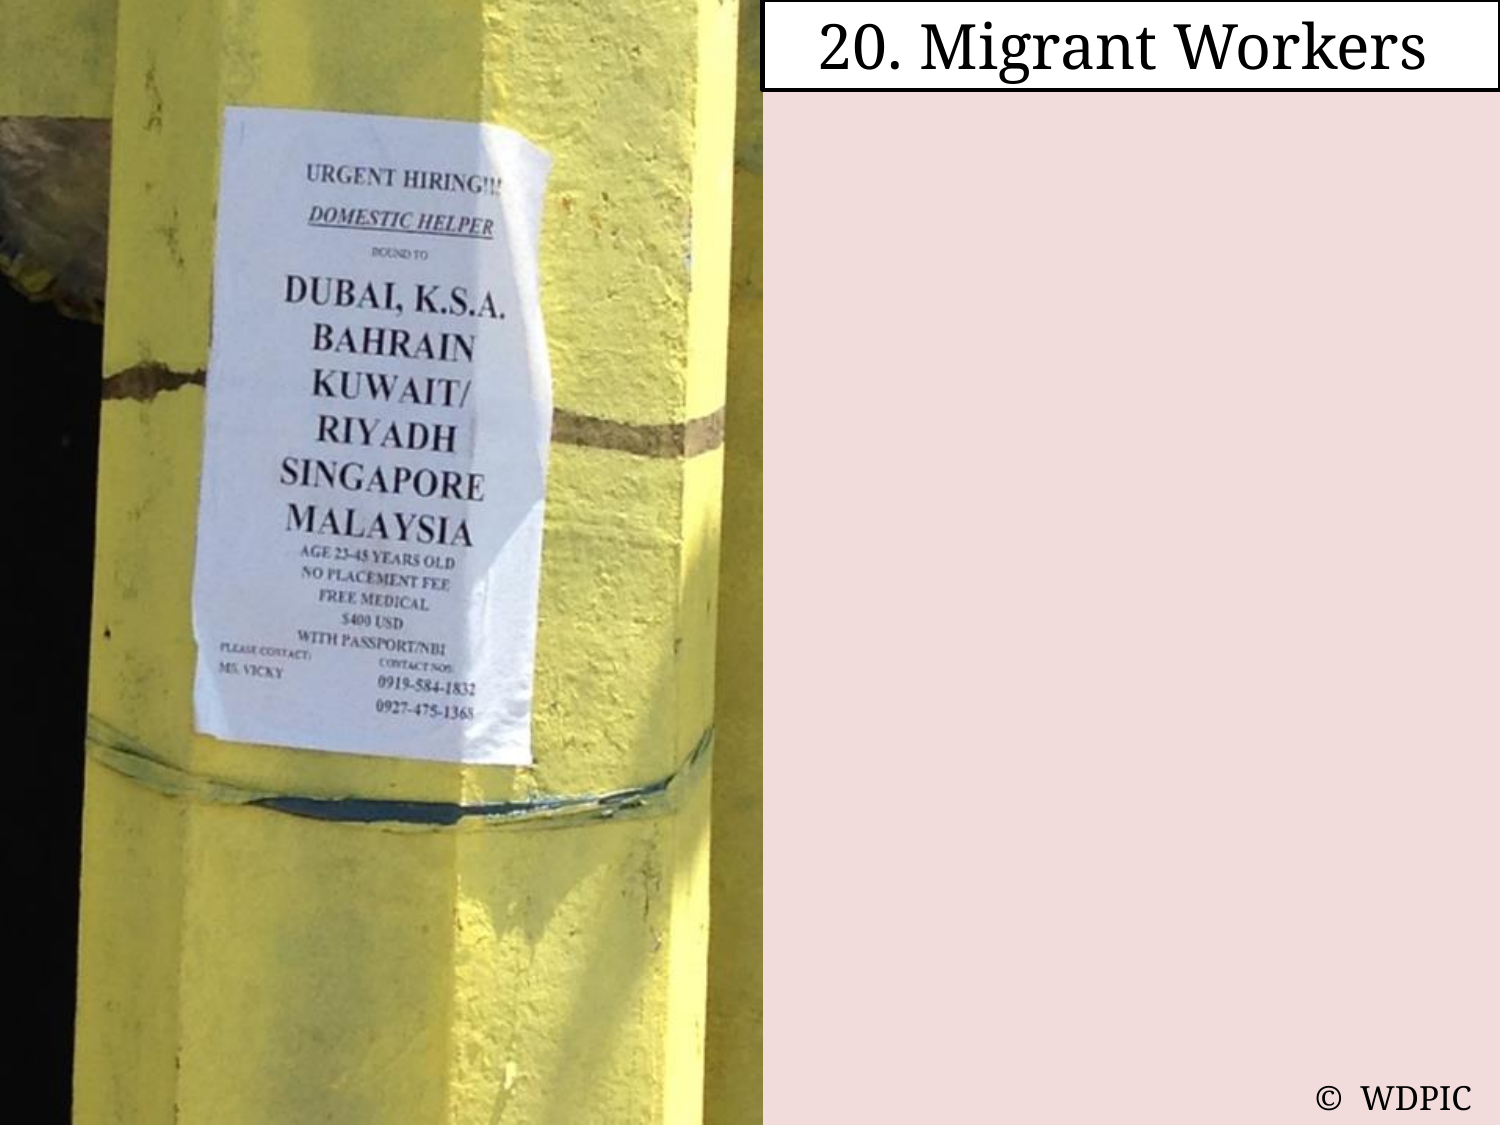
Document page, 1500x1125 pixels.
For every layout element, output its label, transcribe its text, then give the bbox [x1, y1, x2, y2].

picture [0, 0, 763, 1125]
text_box © WDPIC [1299, 1069, 1500, 1125]
text_box 20. Migrant Workers [763, 0, 1500, 92]
